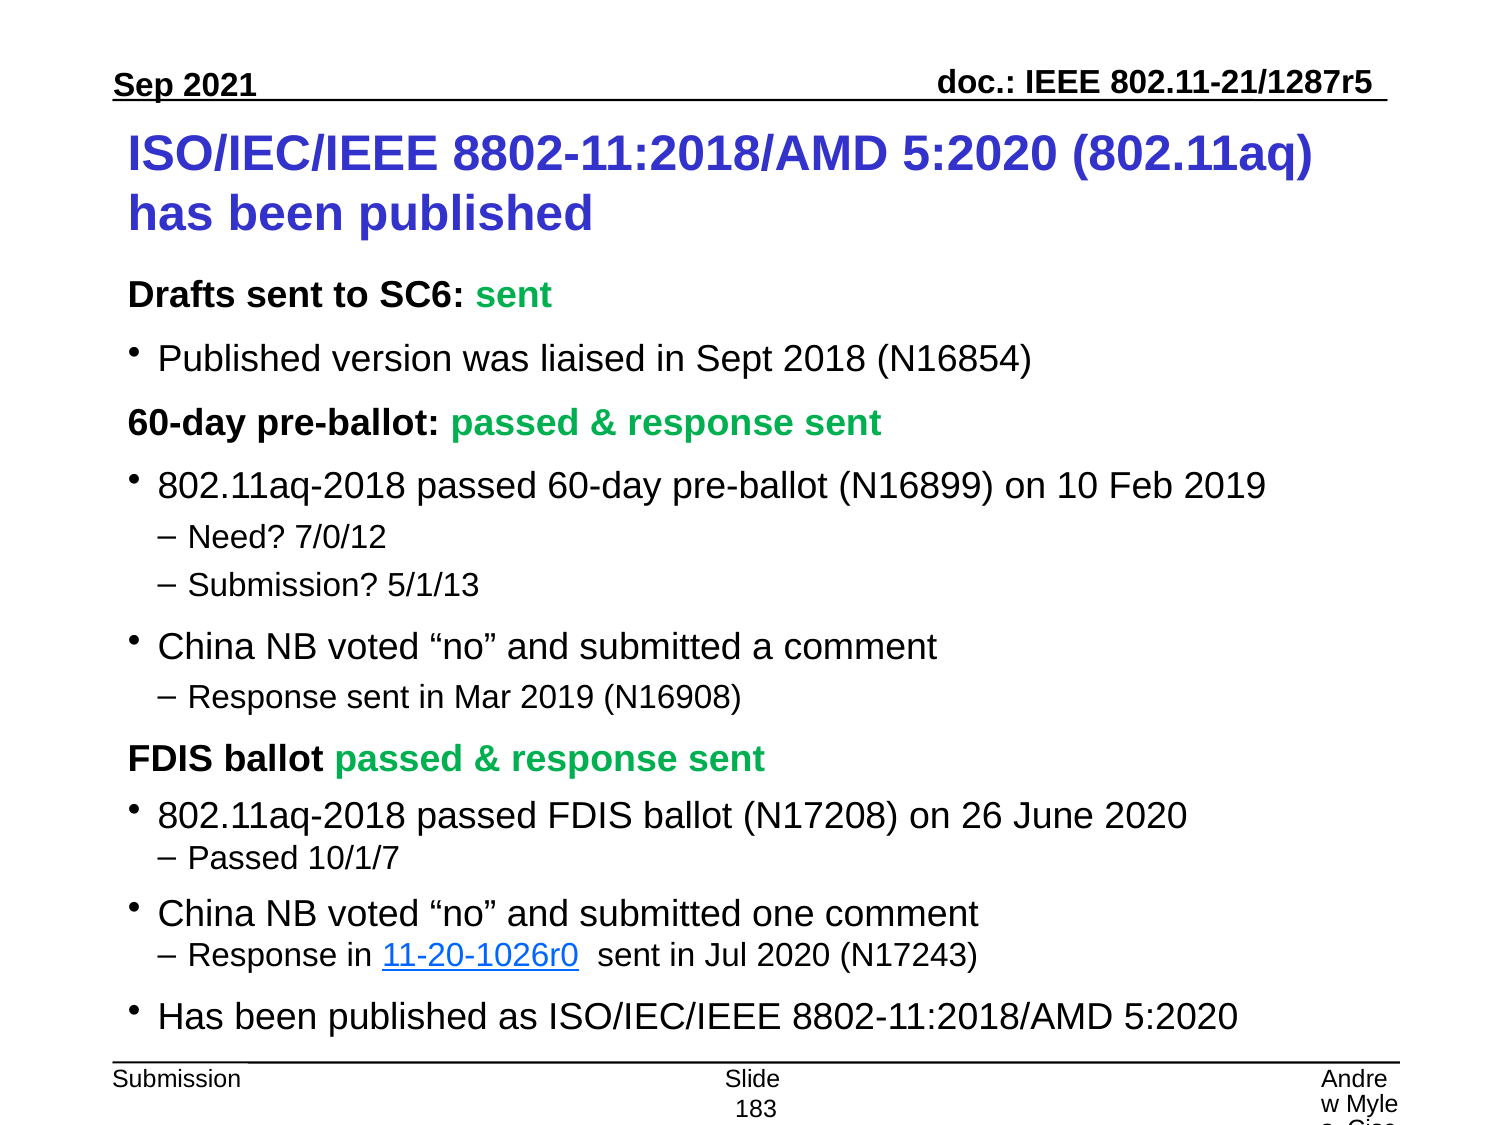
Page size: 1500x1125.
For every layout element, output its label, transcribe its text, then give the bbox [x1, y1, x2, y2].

footer Andrew Myles, Cisco [1320, 1061, 1402, 1093]
list Drafts sent to SC6: sent Published version was liaised in Sept 2018 (N16854) 60-day pre-ballot: passed & response sent 802.11aq-2018 passed 60-day pre-ballot (N16899) on 10 Feb 2019 Need? 7/0/12 Submission? 5/1/13 China NB voted “no” and submitted a comment Response sent in Mar 2019 (N16908) FDIS ballot passed & response sent 802.11aq-2018 passed FDIS ballot (N17208) on 26 June 2020 Passed 10/1/7 China NB voted “no” and submitted one comment Response in 11-20-1026r0 sent in Jul 2020 (N17243) Has been published as ISO/IEC/IEEE 8802-11:2018/AMD 5:2020 [112, 262, 1388, 938]
slide_number Slide 183 [709, 1061, 803, 1093]
title ISO/IEC/IEEE 8802-11:2018/AMD 5:2020 (802.11aq) has been published [112, 112, 1388, 262]
